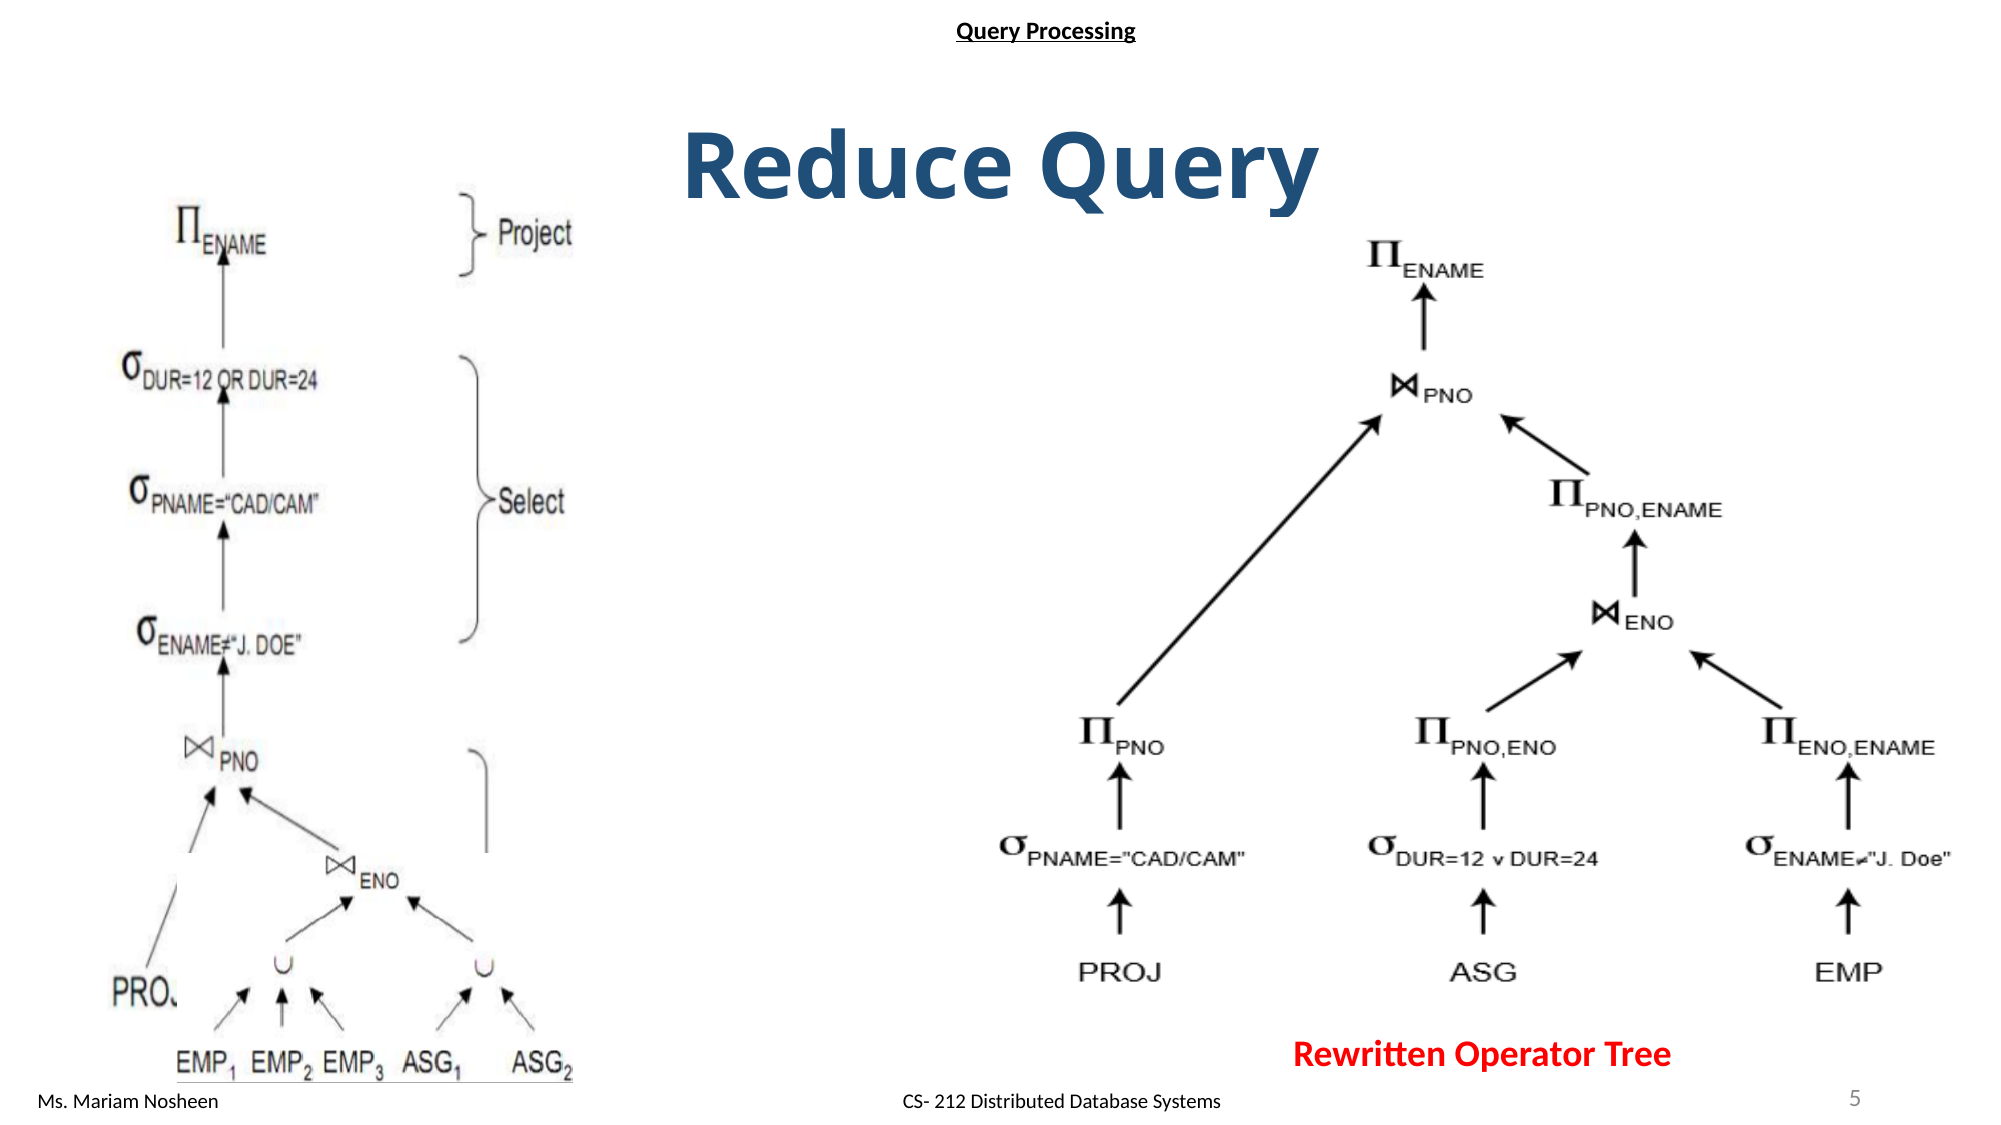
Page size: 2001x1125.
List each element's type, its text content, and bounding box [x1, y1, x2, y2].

picture [84, 145, 587, 1083]
title Reduce Query [137, 59, 1863, 278]
text_box Query Processing [941, 6, 1257, 82]
text_box CS- 212 Distributed Database Systems [888, 1080, 1408, 1121]
text_box Ms. Mariam Nosheen [22, 1080, 316, 1121]
slide_number 5 [1426, 1083, 1877, 1125]
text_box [999, 217, 1967, 1083]
